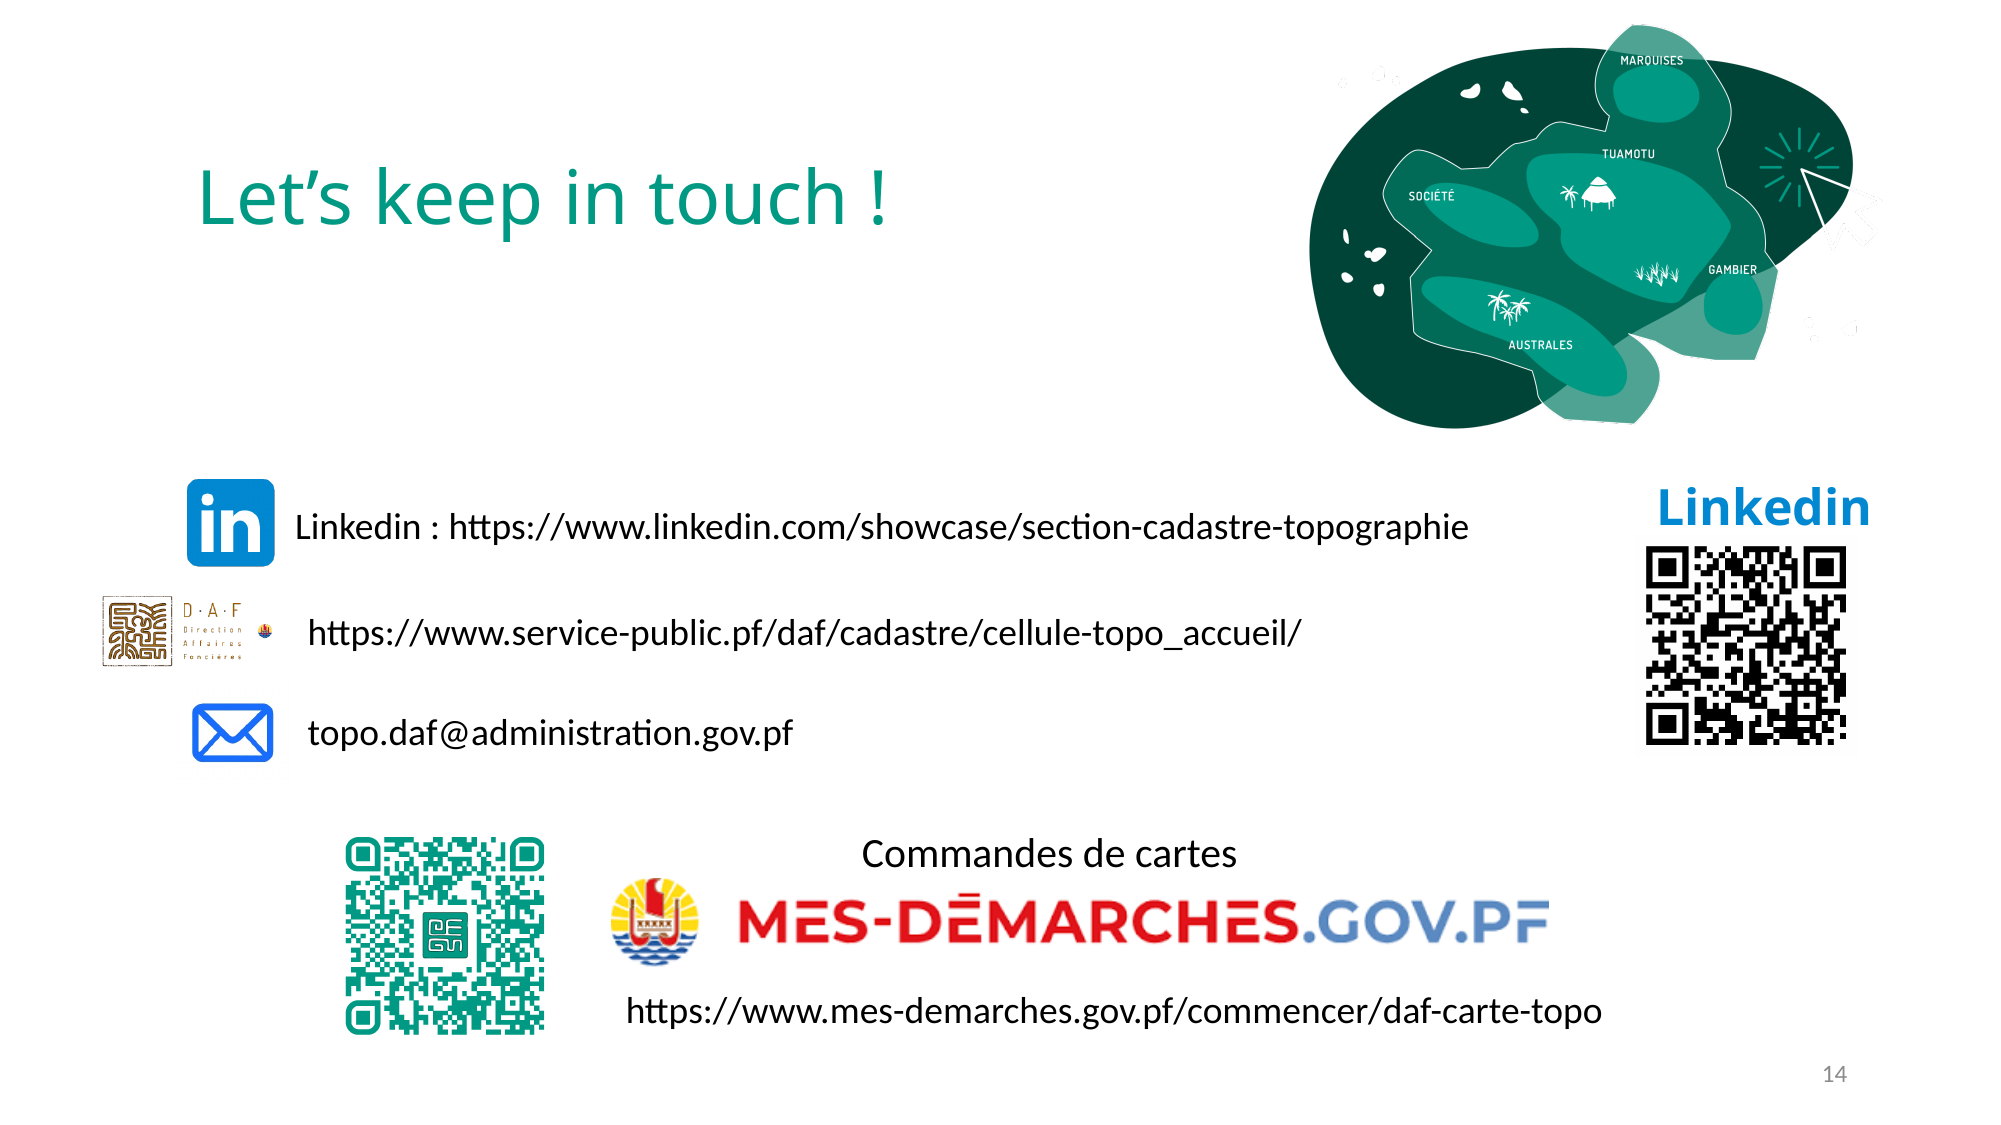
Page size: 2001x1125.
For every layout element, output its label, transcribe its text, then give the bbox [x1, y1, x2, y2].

picture [171, 464, 289, 581]
text_box https://www.mes-demarches.gov.pf/commencer/daf-carte-topo [611, 978, 1746, 1039]
text_box Commandes de cartes [847, 817, 1416, 878]
picture [611, 878, 1549, 968]
text_box Linkedin : https://www.linkedin.com/showcase/section-cadastre-topographie [280, 494, 1593, 600]
text_box Linkedin [1641, 468, 2000, 543]
picture [1634, 534, 1858, 757]
slide_number 14 [1412, 1042, 1863, 1103]
text_box Let’s keep in touch ! [181, 141, 1000, 247]
picture [1270, 0, 1916, 486]
text_box https://www.service-public.pf/daf/cadastre/cellule-topo_accueil/ [292, 600, 1328, 661]
picture [90, 585, 289, 789]
text_box topo.daf@administration.gov.pf [292, 700, 1328, 760]
picture [343, 833, 545, 1038]
